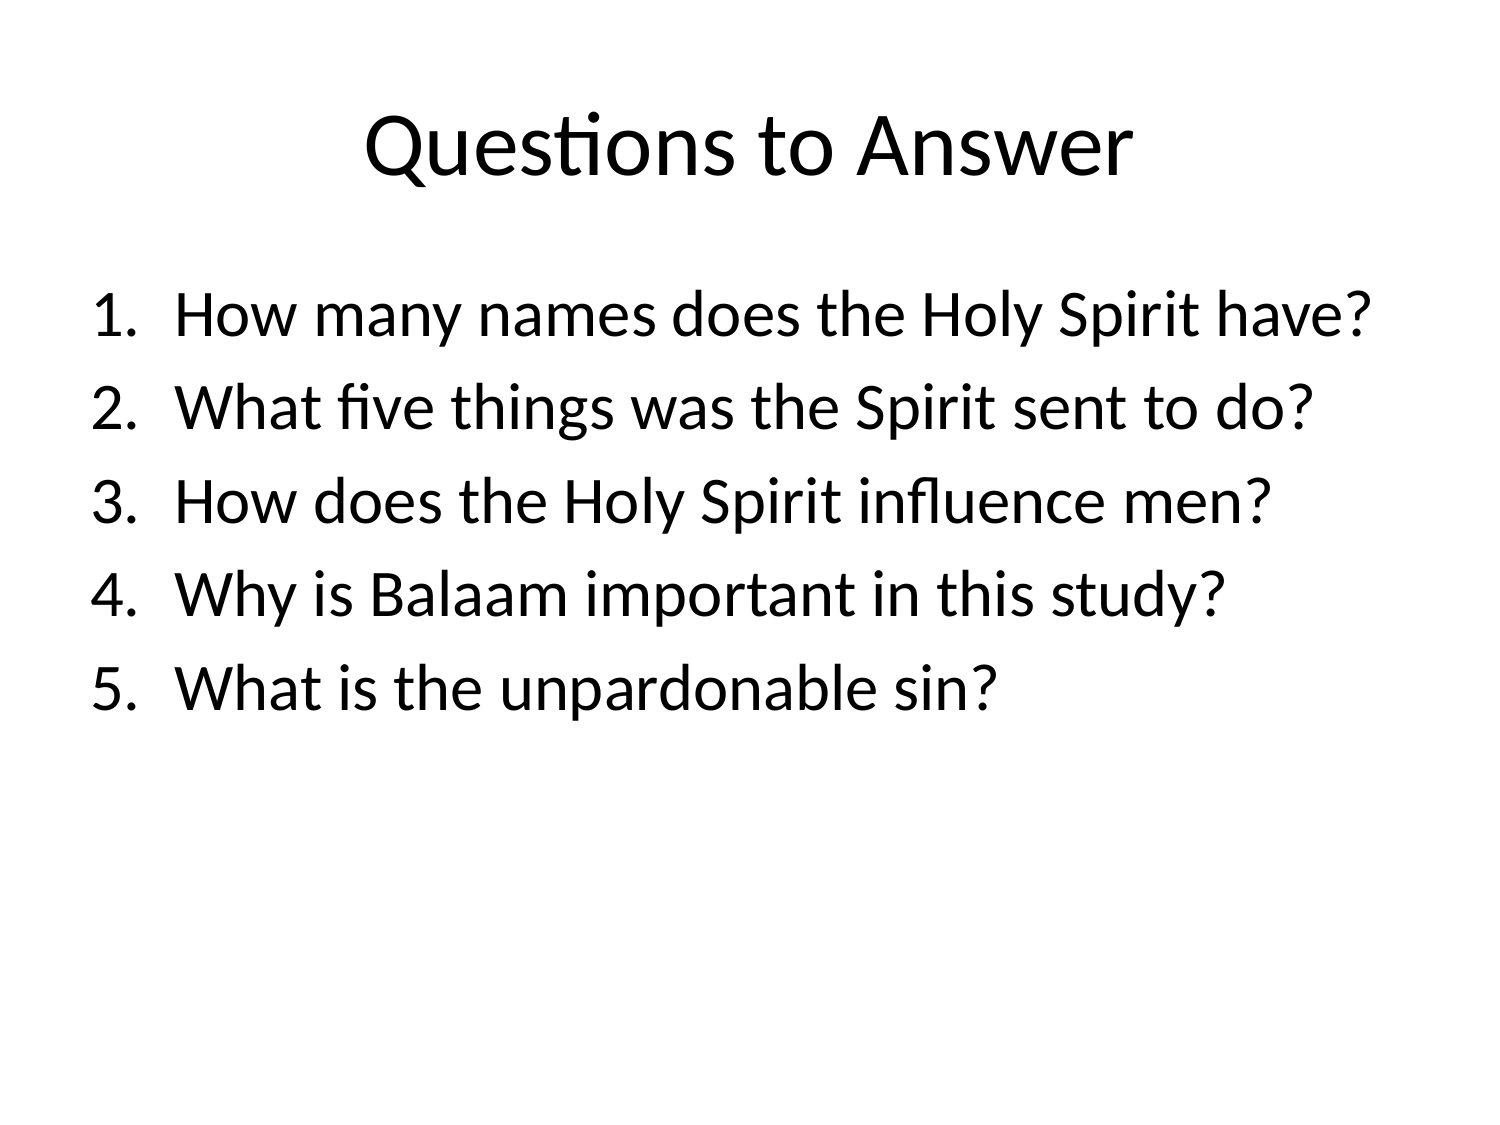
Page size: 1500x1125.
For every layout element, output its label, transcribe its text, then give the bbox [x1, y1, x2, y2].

list How many names does the Holy Spirit have? What five things was the Spirit sent to do? How does the Holy Spirit influence men? Why is Balaam important in this study? What is the unpardonable sin? [75, 262, 1425, 1005]
title Questions to Answer [75, 45, 1425, 233]
